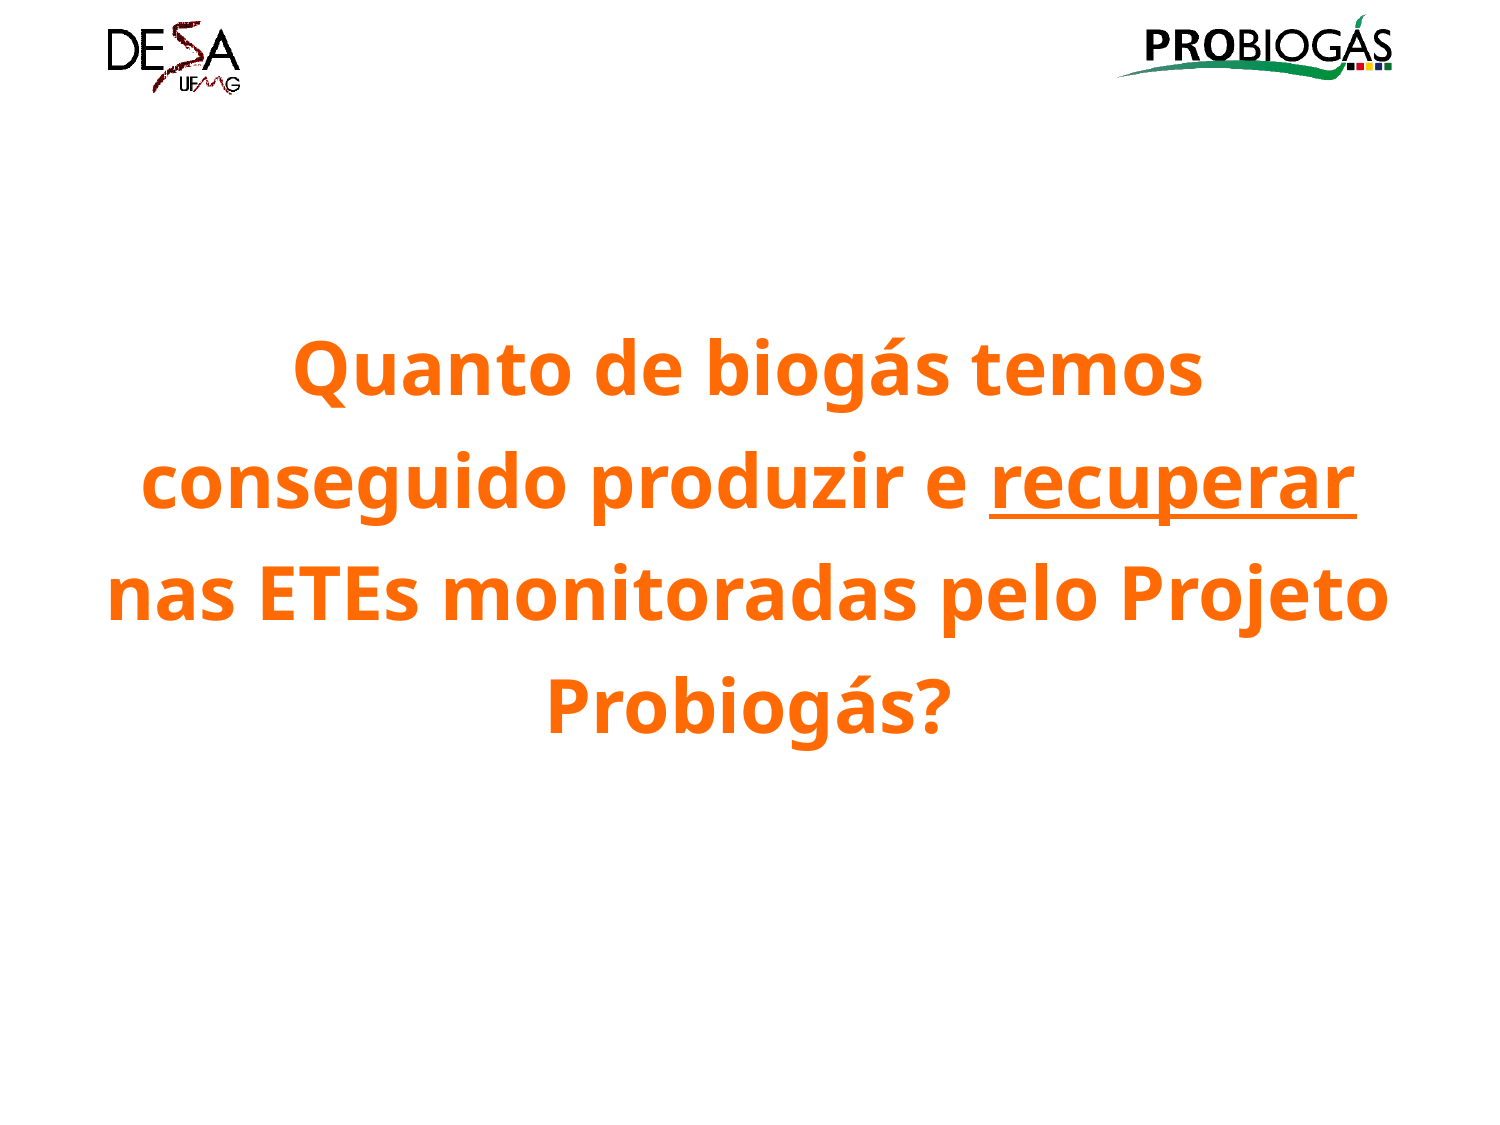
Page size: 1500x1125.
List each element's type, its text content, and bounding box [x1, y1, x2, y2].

text_box Quanto de biogás temos conseguido produzir e recuperar nas ETEs monitoradas pelo Projeto Probiogás? [53, 290, 1445, 870]
picture [100, 19, 254, 95]
picture [1107, 0, 1412, 115]
